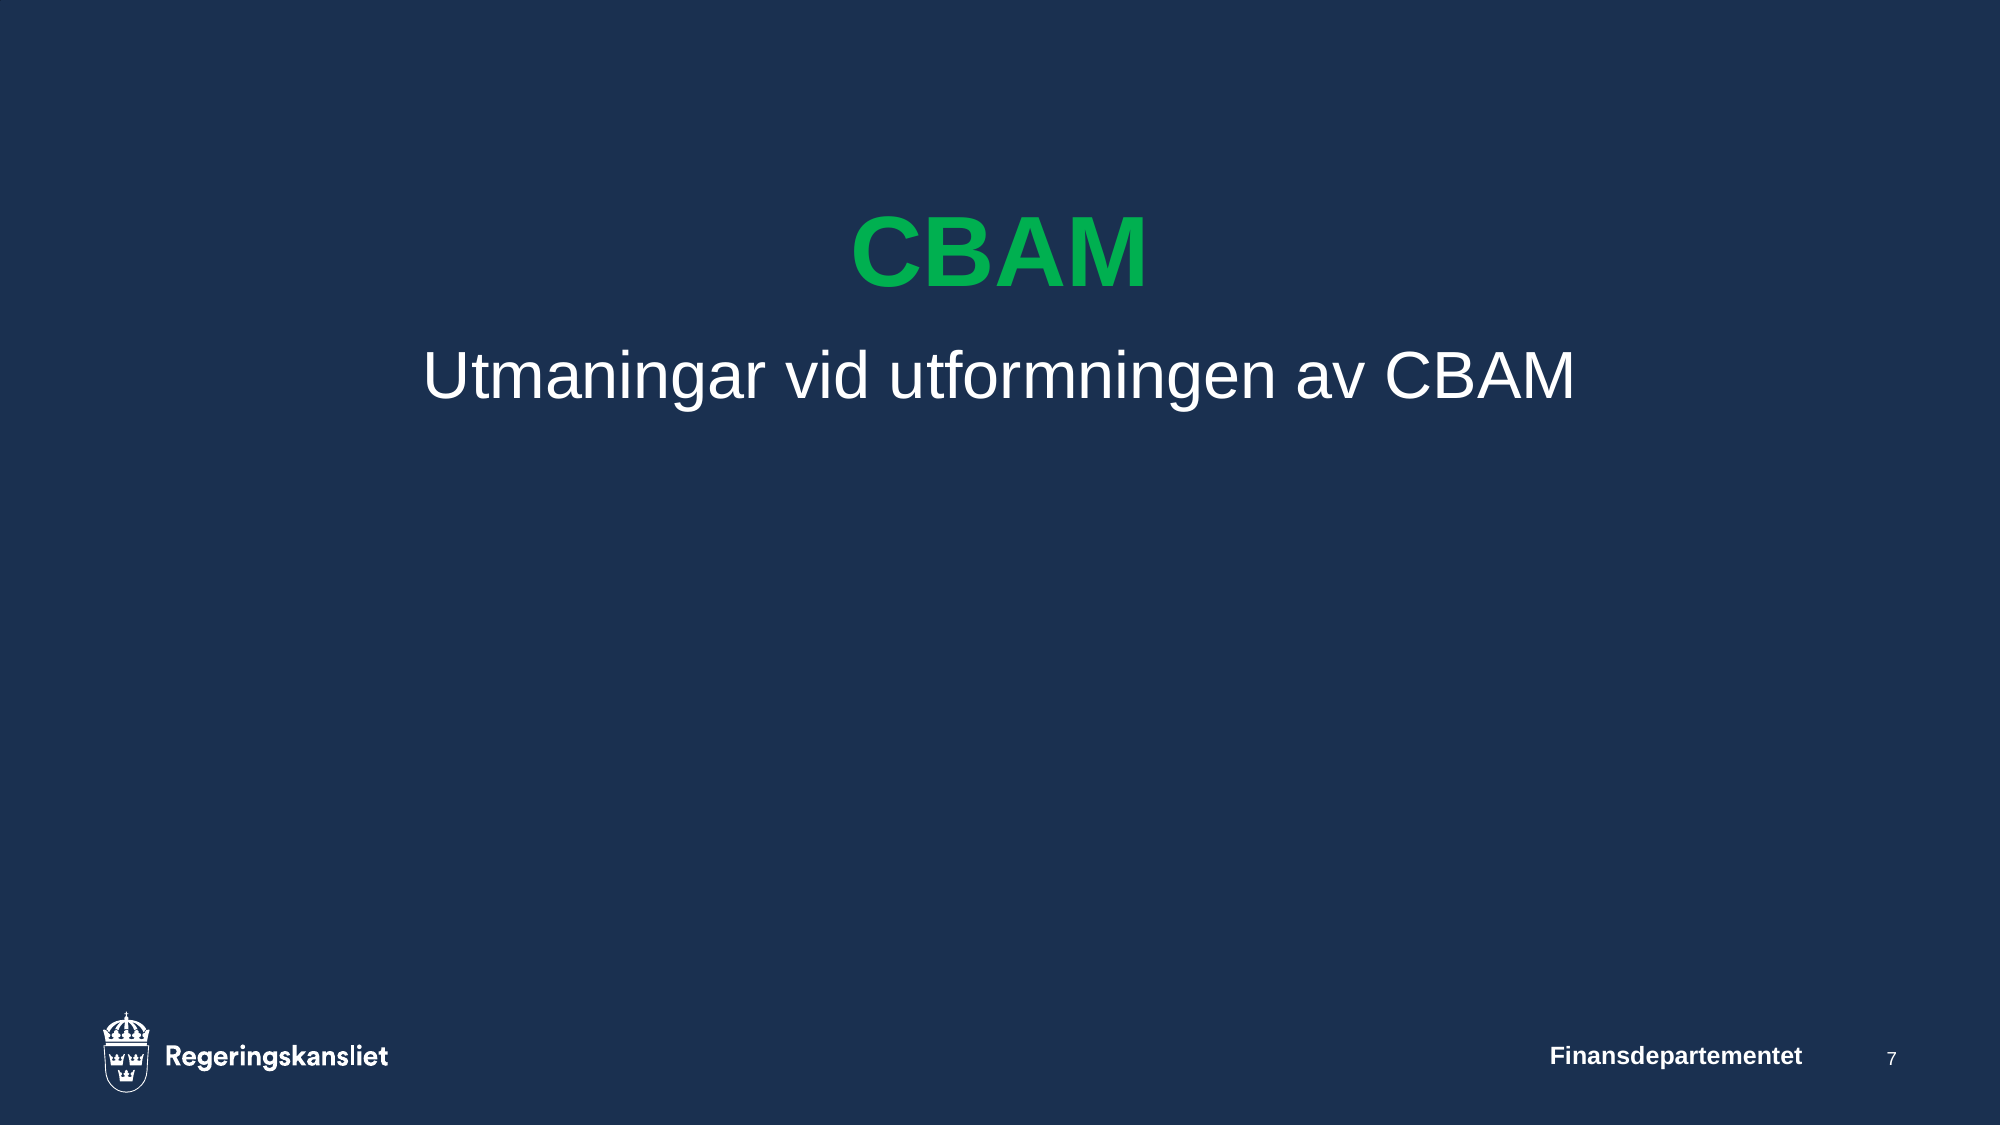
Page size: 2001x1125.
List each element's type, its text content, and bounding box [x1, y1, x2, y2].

title CBAM [102, 59, 1899, 324]
footer Finansdepartementet [494, 1034, 1817, 1070]
list Utmaningar vid utformningen av CBAM [102, 324, 1899, 539]
slide_number 7 [1817, 1034, 1898, 1070]
